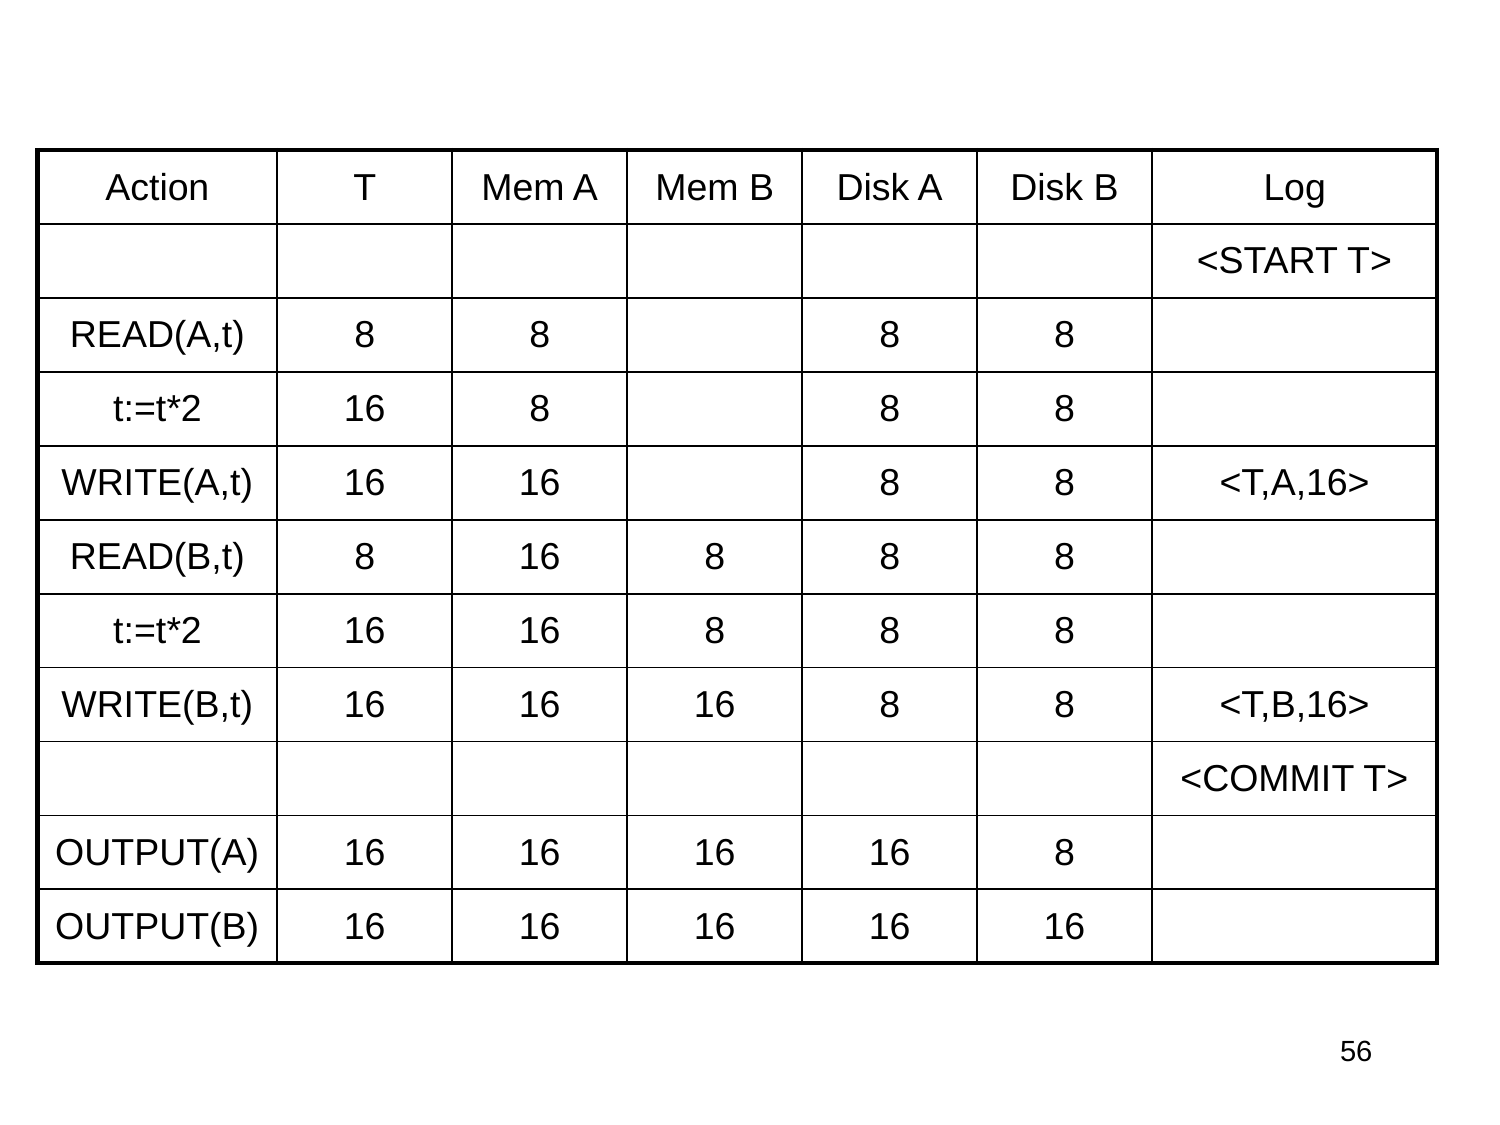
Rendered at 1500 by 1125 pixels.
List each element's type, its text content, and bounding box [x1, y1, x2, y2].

slide_number 56 [1074, 1024, 1388, 1101]
table_cell <START T> [1153, 225, 1435, 297]
table_header T [278, 152, 451, 223]
table_cell t:=t*2 [40, 373, 276, 445]
table_cell 8 [803, 521, 976, 593]
table_cell OUTPUT(B) [40, 890, 276, 961]
table_cell WRITE(B,t) [40, 668, 276, 741]
table_cell 8 [978, 816, 1151, 888]
table_cell OUTPUT(A) [40, 816, 276, 888]
table_cell 16 [278, 816, 451, 888]
table_cell <COMMIT T> [1153, 742, 1435, 815]
table_cell [278, 742, 451, 815]
table_cell 16 [453, 521, 626, 593]
table_cell 8 [278, 521, 451, 593]
table_cell [978, 225, 1151, 297]
table_cell 16 [453, 595, 626, 667]
table_cell [628, 299, 801, 371]
table_cell 16 [628, 668, 801, 741]
table_header Mem A [453, 152, 626, 223]
table_cell [628, 742, 801, 815]
table_cell 8 [978, 521, 1151, 593]
table_cell 8 [453, 299, 626, 371]
table_cell [40, 225, 276, 297]
table_cell t:=t*2 [40, 595, 276, 667]
table_cell 16 [278, 373, 451, 445]
table_cell 8 [803, 299, 976, 371]
table_cell [453, 742, 626, 815]
table_cell 16 [453, 668, 626, 741]
table_header Disk A [803, 152, 976, 223]
table_cell [628, 447, 801, 519]
table_header Mem B [628, 152, 801, 223]
table_cell 8 [978, 373, 1151, 445]
table_cell 16 [278, 447, 451, 519]
table_cell 8 [978, 668, 1151, 741]
table_cell [1153, 595, 1435, 667]
table_cell READ(A,t) [40, 299, 276, 371]
table_cell <T,B,16> [1153, 668, 1435, 741]
table_cell [278, 225, 451, 297]
table_cell 8 [978, 447, 1151, 519]
table_cell <T,A,16> [1153, 447, 1435, 519]
table_cell 8 [803, 373, 976, 445]
table_cell 8 [278, 299, 451, 371]
table_cell [978, 742, 1151, 815]
table_cell 8 [453, 373, 626, 445]
table_cell 16 [278, 890, 451, 961]
table_cell 8 [803, 668, 976, 741]
table_cell [453, 225, 626, 297]
table_cell 16 [453, 447, 626, 519]
table_cell 8 [978, 299, 1151, 371]
table_cell [1153, 890, 1435, 961]
table_cell 8 [628, 595, 801, 667]
table_cell 8 [978, 595, 1151, 667]
table_cell 16 [278, 595, 451, 667]
table_cell 8 [803, 447, 976, 519]
table_cell 16 [278, 668, 451, 741]
table_header Action [40, 152, 276, 223]
table_cell 16 [978, 890, 1151, 961]
table_header Disk B [978, 152, 1151, 223]
table_cell 16 [628, 890, 801, 961]
table_cell [1153, 816, 1435, 888]
table_cell [1153, 521, 1435, 593]
table_cell 16 [628, 816, 801, 888]
table_cell 8 [628, 521, 801, 593]
table_cell [40, 742, 276, 815]
table_cell WRITE(A,t) [40, 447, 276, 519]
table_cell 16 [803, 890, 976, 961]
table_cell 16 [453, 890, 626, 961]
table_cell READ(B,t) [40, 521, 276, 593]
table_cell [803, 225, 976, 297]
table_cell [1153, 373, 1435, 445]
table_cell [628, 225, 801, 297]
table_cell 16 [453, 816, 626, 888]
table_cell 8 [803, 595, 976, 667]
table_header Log [1153, 152, 1435, 223]
table_cell [1153, 299, 1435, 371]
table_cell [628, 373, 801, 445]
table_cell 16 [803, 816, 976, 888]
table_cell [803, 742, 976, 815]
